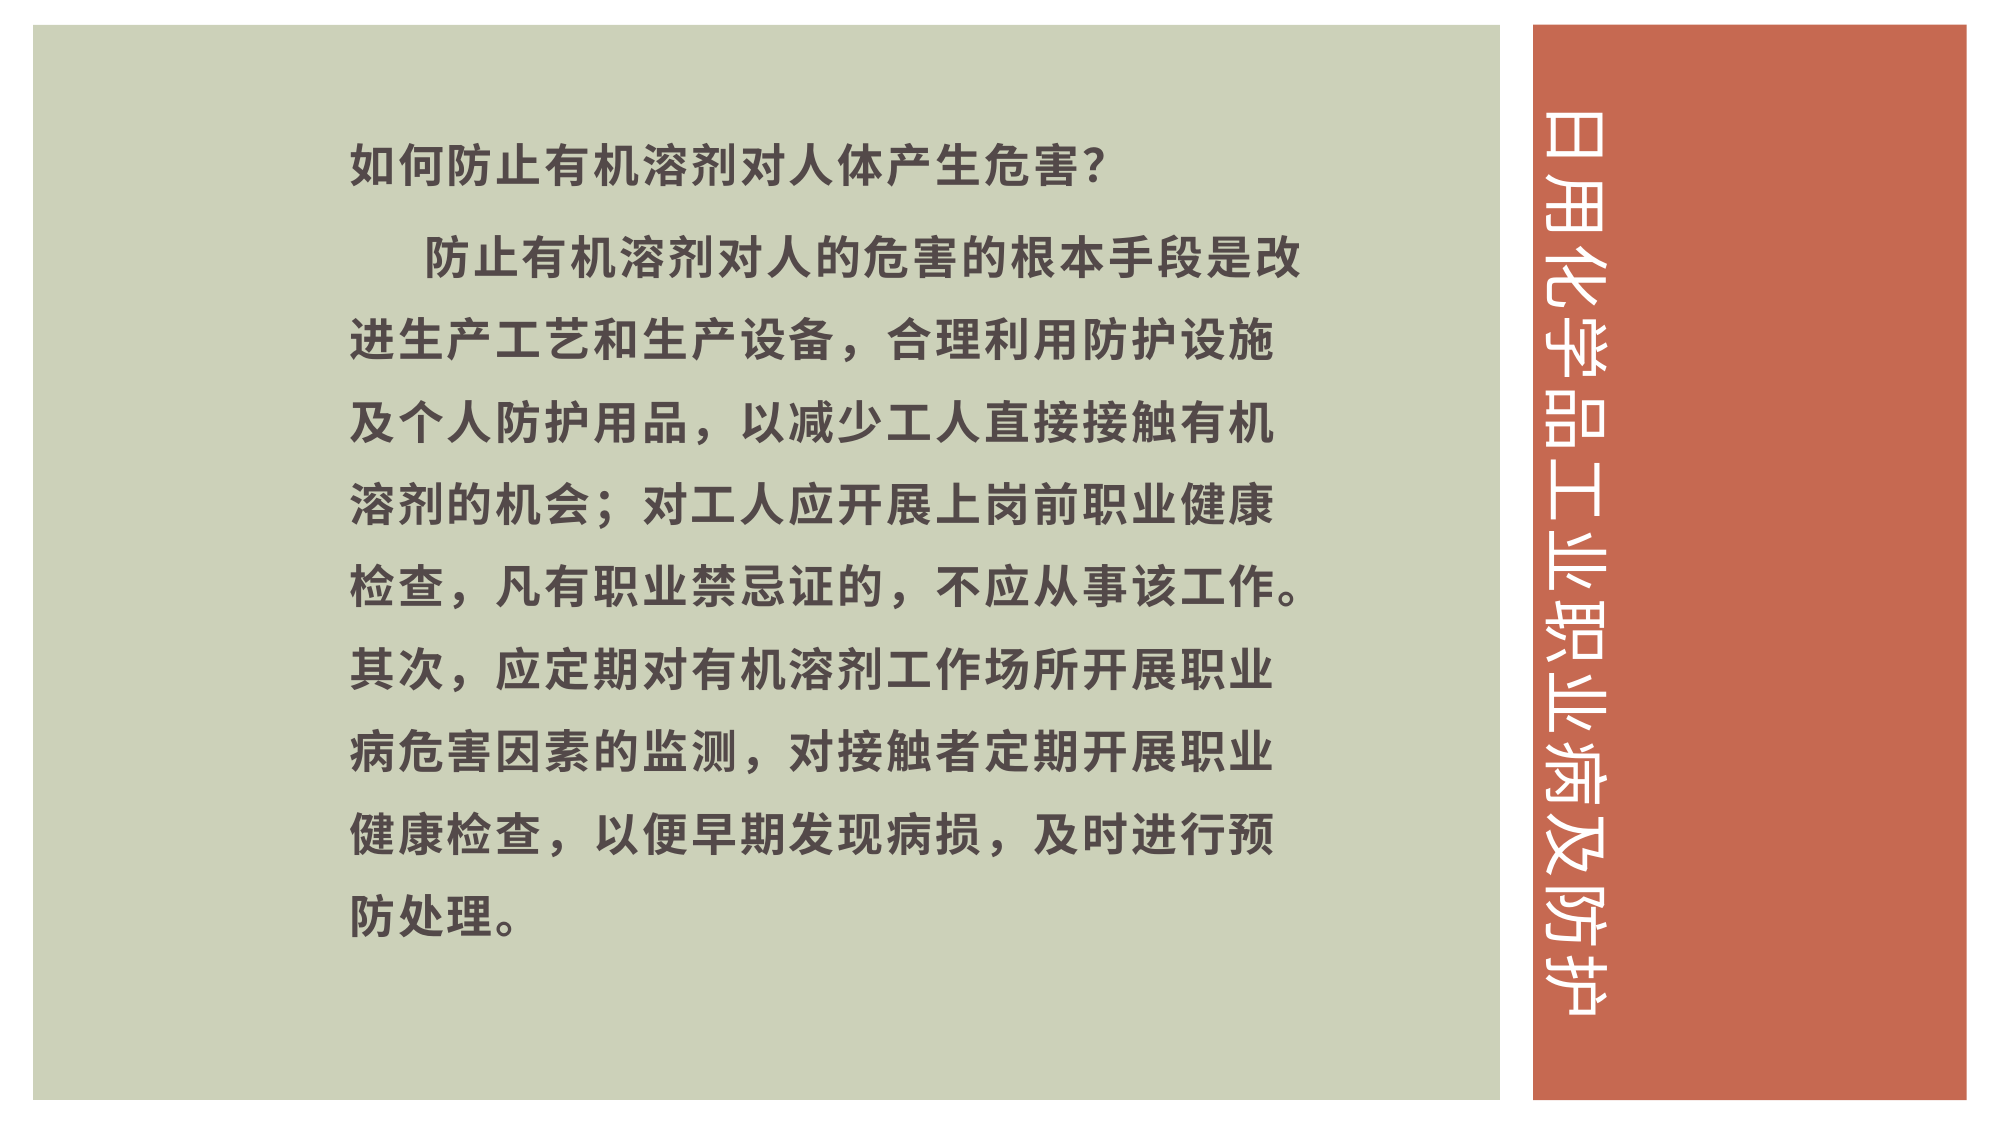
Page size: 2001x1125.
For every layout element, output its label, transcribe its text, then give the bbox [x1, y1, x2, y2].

text_box 日用化学品工业职业病及防护 [1515, 87, 1626, 1044]
list 如何防止有机溶剂对人体产生危害？ 防止有机溶剂对人的危害的根本手段是改进生产工艺和生产设备，合理利用防护设施及个人防护用品，以减少工人直接接触有机溶剂的机会；对工人应开展上岗前职业健康检查，凡有职业禁忌证的，不应从事该工作。其次，应定期对有机溶剂工作场所开展职业病危害因素的监测，对接触者定期开展职业健康检查，以便早期发现病损，及时进行预防处理。 [326, 101, 1331, 1062]
